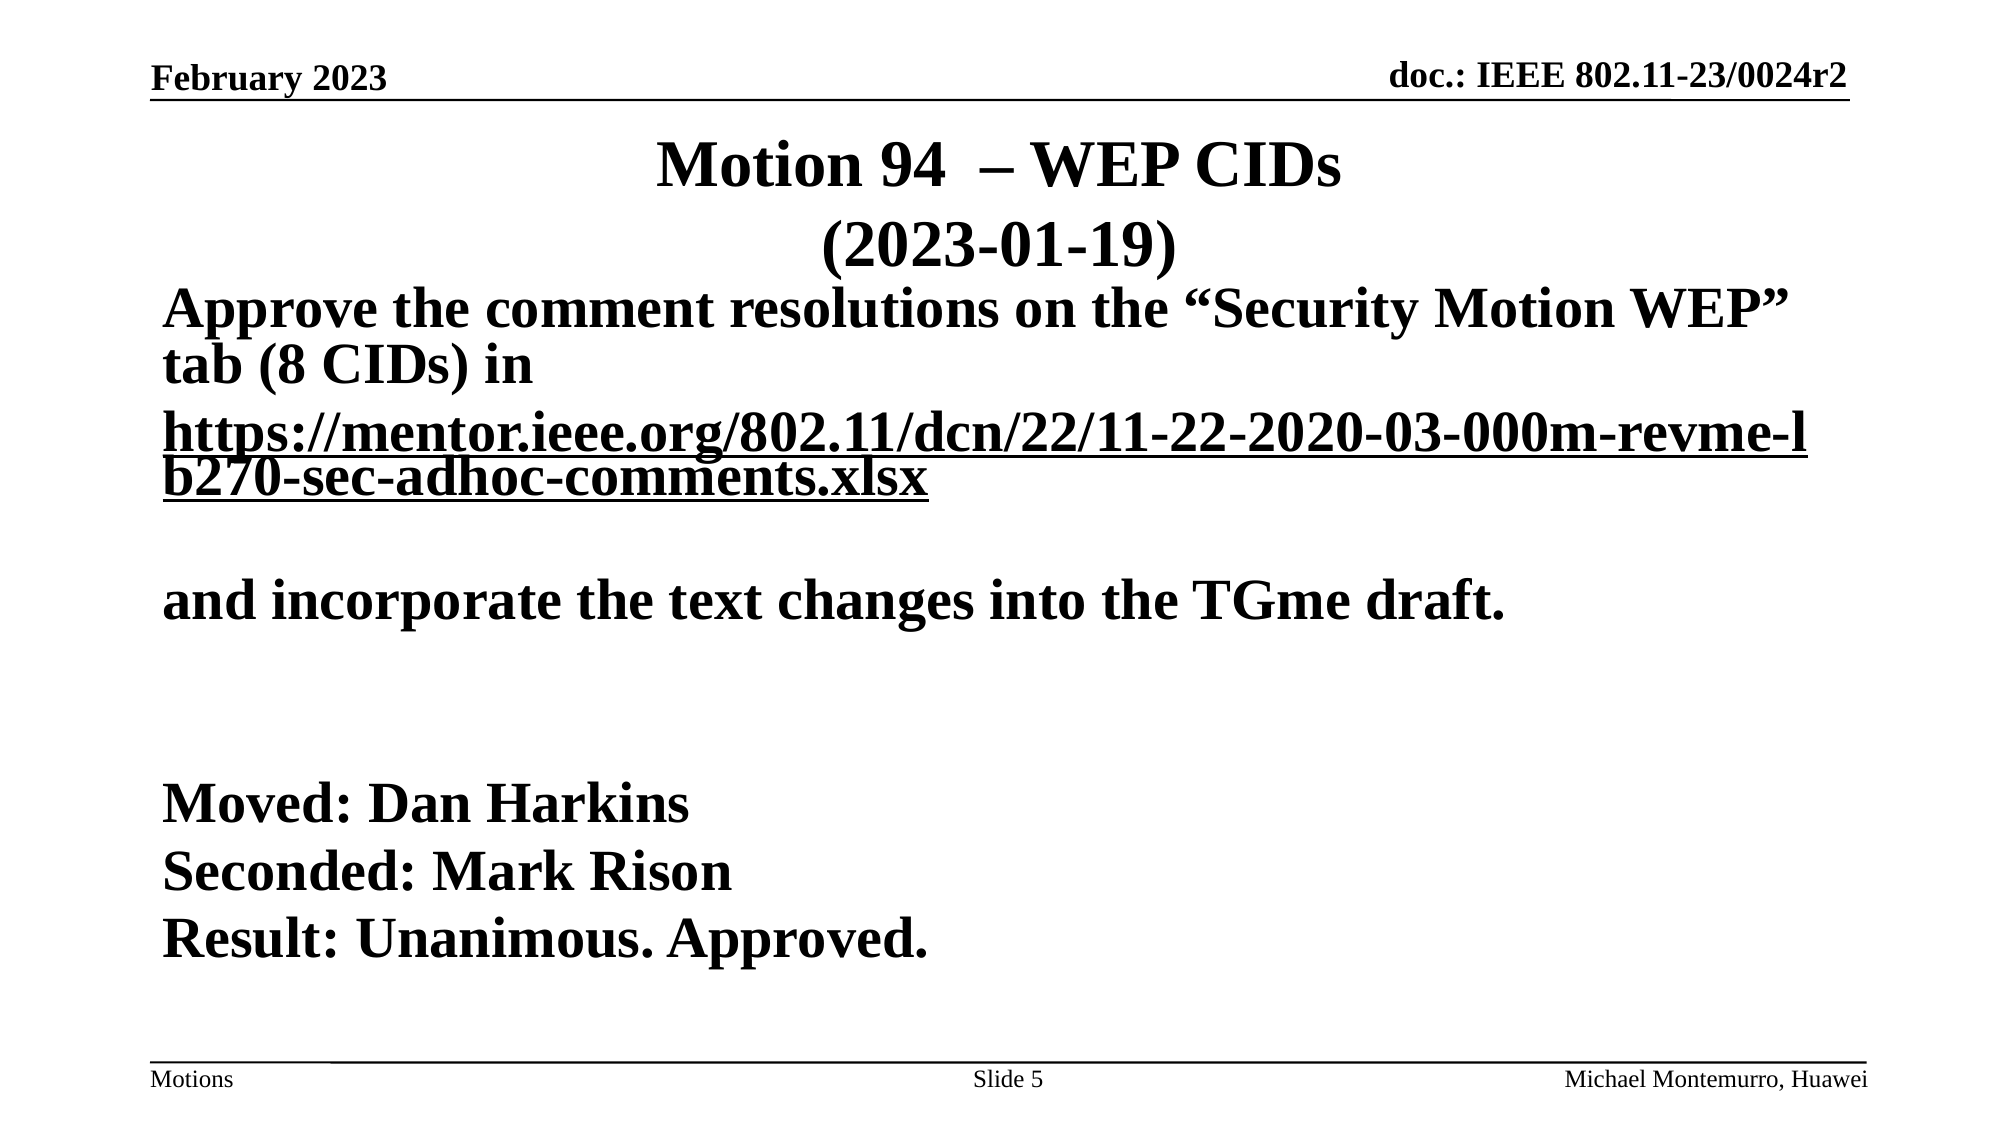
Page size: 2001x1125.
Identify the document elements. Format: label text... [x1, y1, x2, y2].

title Motion 94 – WEP CIDs (2023-01-19) [150, 112, 1850, 288]
footer Michael Montemurro, Huawei [1266, 1061, 1869, 1093]
list Approve the comment resolutions on the “Security Motion WEP” tab (8 CIDs) in https://mentor.ieee.org/802.11/dcn/22/11-22-2020-03-000m-revme-lb270-sec-adhoc-comments.xlsx and incorporate the text changes into the TGme draft. Moved: Dan Harkins Seconded: Mark Rison Result: Unanimous. Approved. [147, 275, 1848, 950]
slide_number Slide 5 [964, 1061, 1053, 1125]
